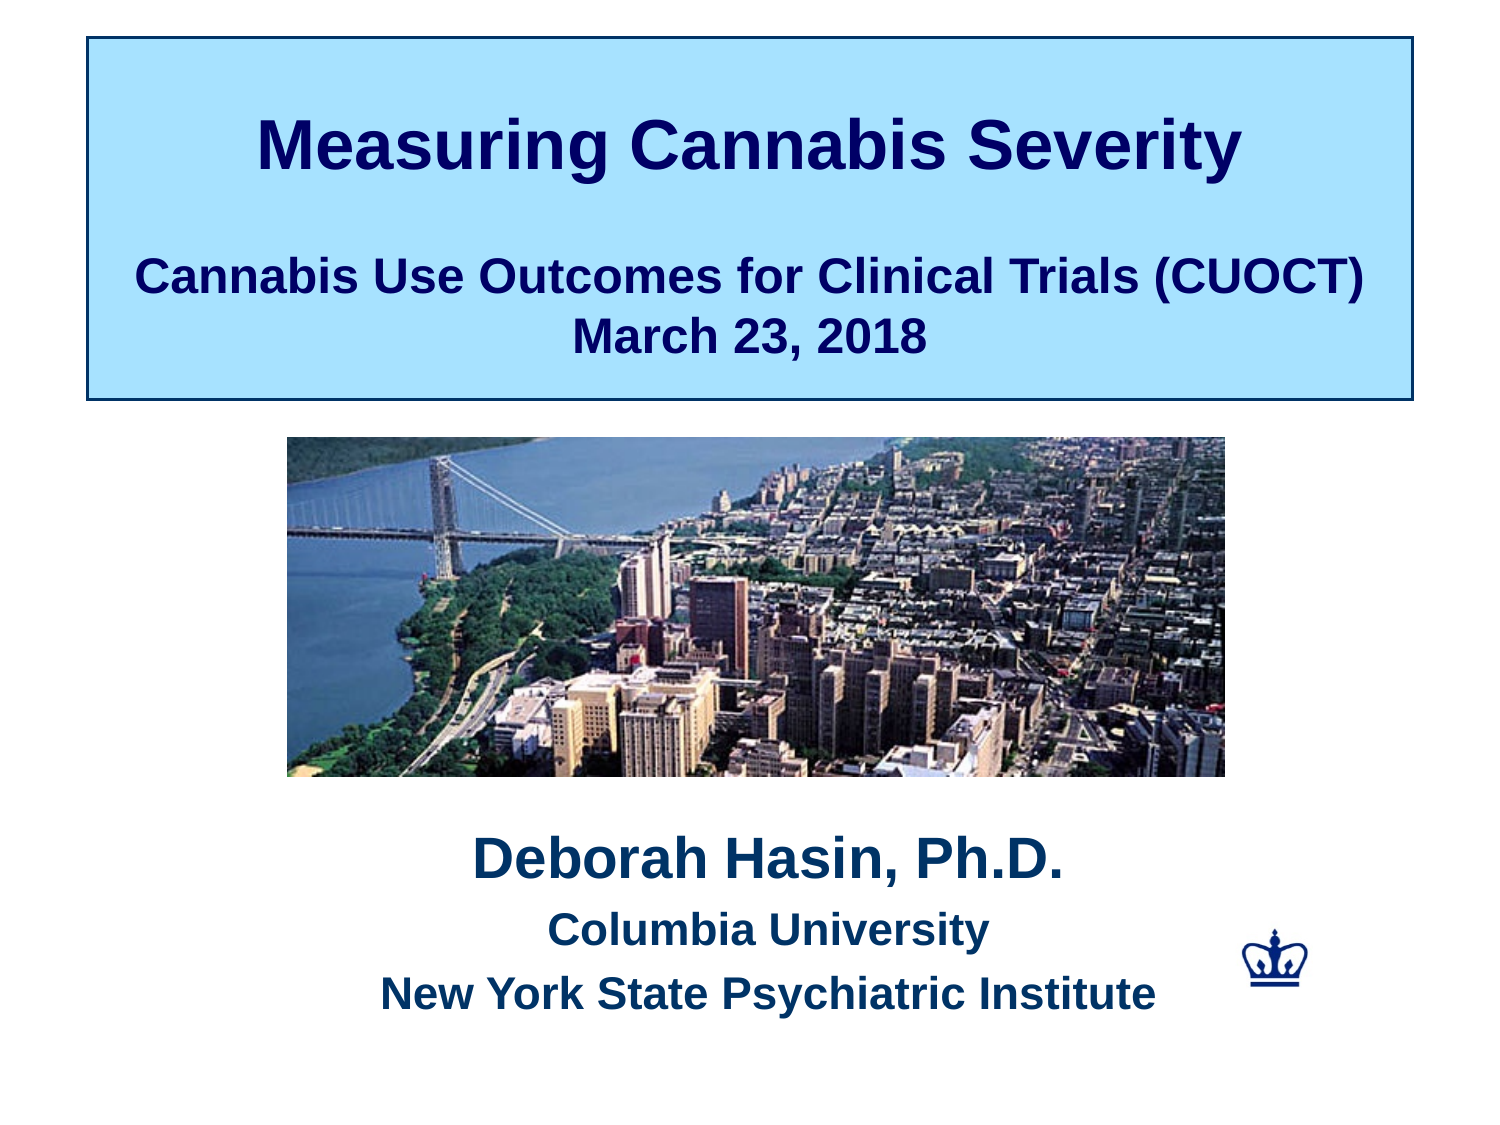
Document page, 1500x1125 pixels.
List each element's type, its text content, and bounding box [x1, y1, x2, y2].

picture [1224, 899, 1326, 1013]
picture [287, 437, 1226, 777]
title Measuring Cannabis Severity Cannabis Use Outcomes for Clinical Trials (CUOCT) March 23, 2018 [86, 36, 1414, 401]
subtitle Deborah Hasin, Ph.D. Columbia University New York State Psychiatric Institute [99, 812, 1438, 1088]
